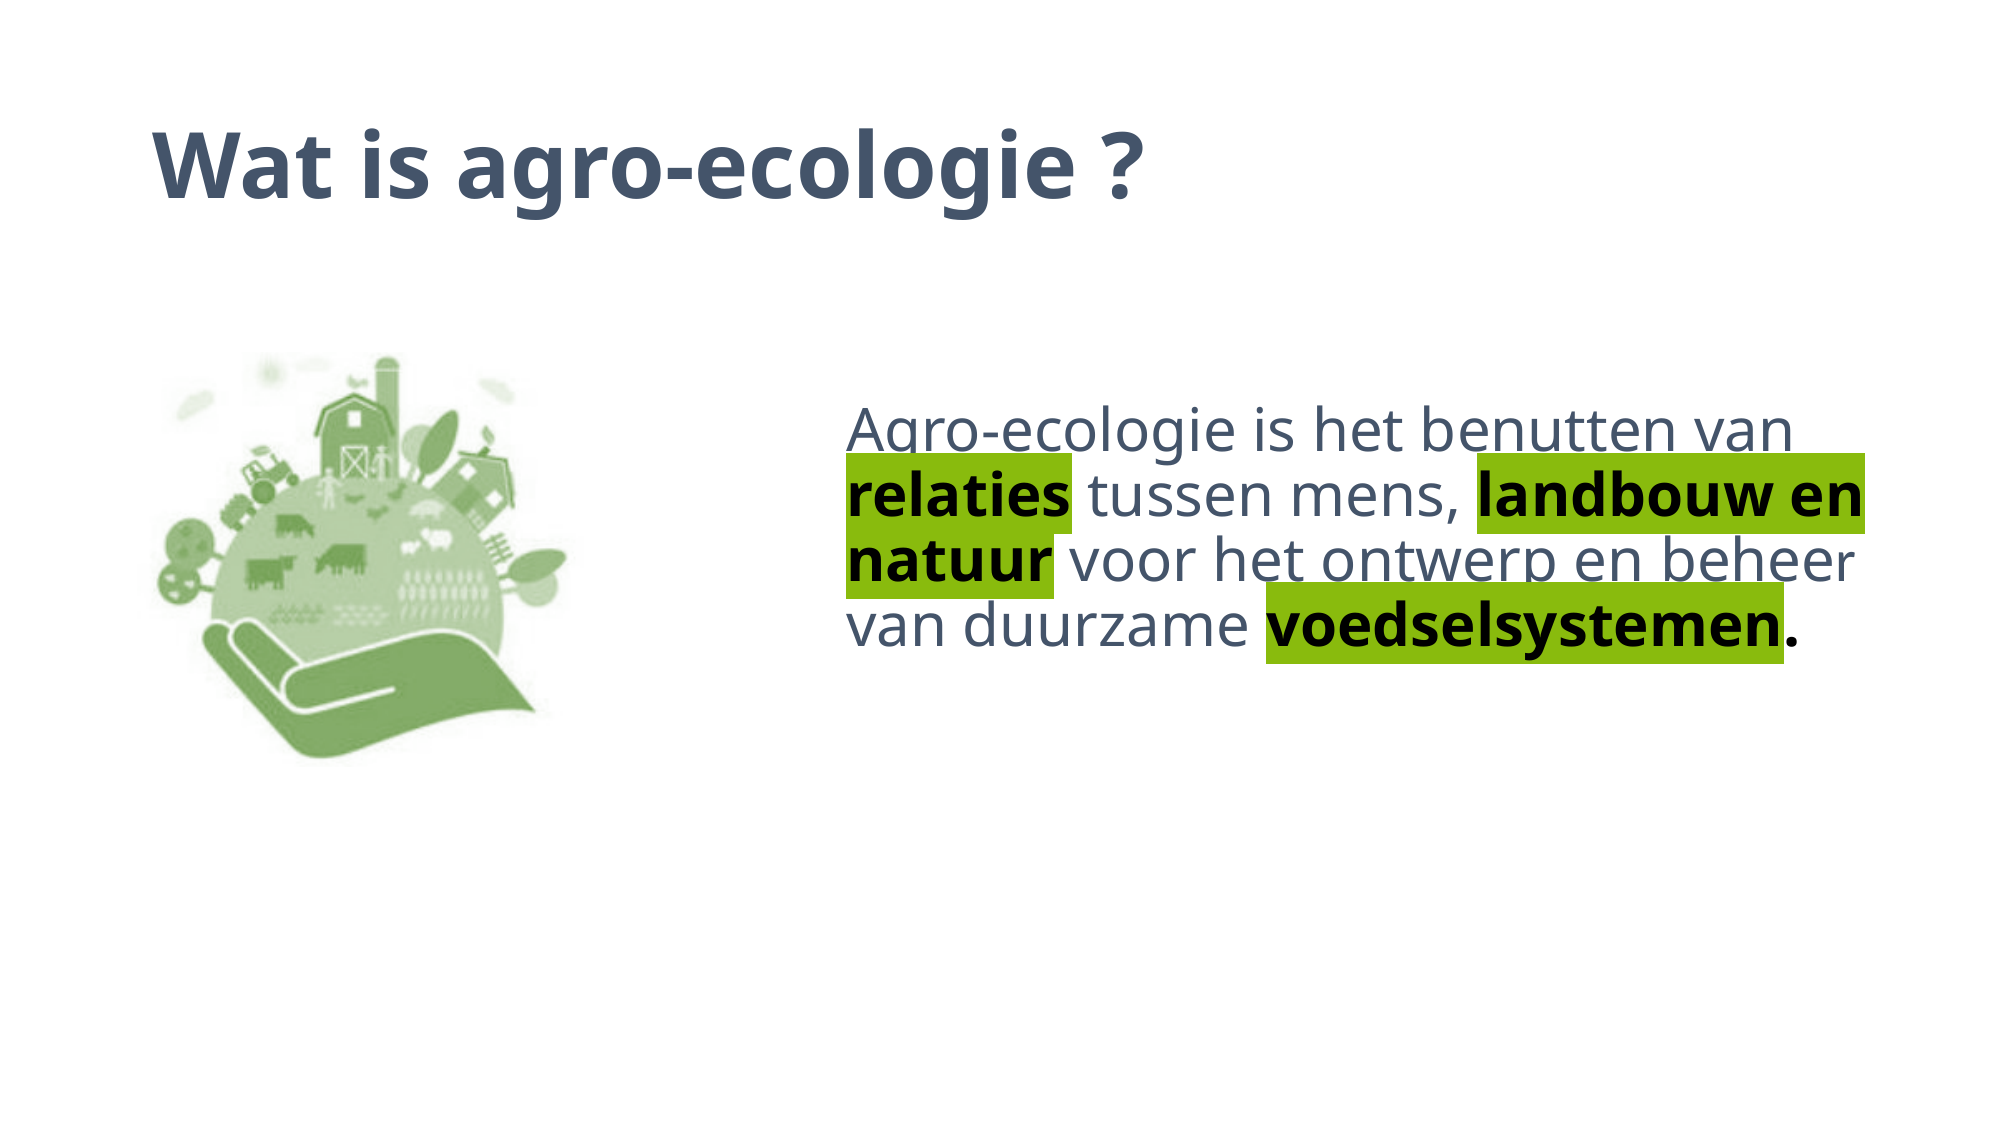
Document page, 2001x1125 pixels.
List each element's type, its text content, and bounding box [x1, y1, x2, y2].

text_box Agro-ecologie is het benutten van relaties tussen mens, landbouw en natuur voor het ontwerp en beheer van duurzame voedselsystemen. [831, 392, 1889, 727]
picture [137, 352, 584, 767]
title Wat is agro-ecologie ? [137, 59, 1863, 278]
